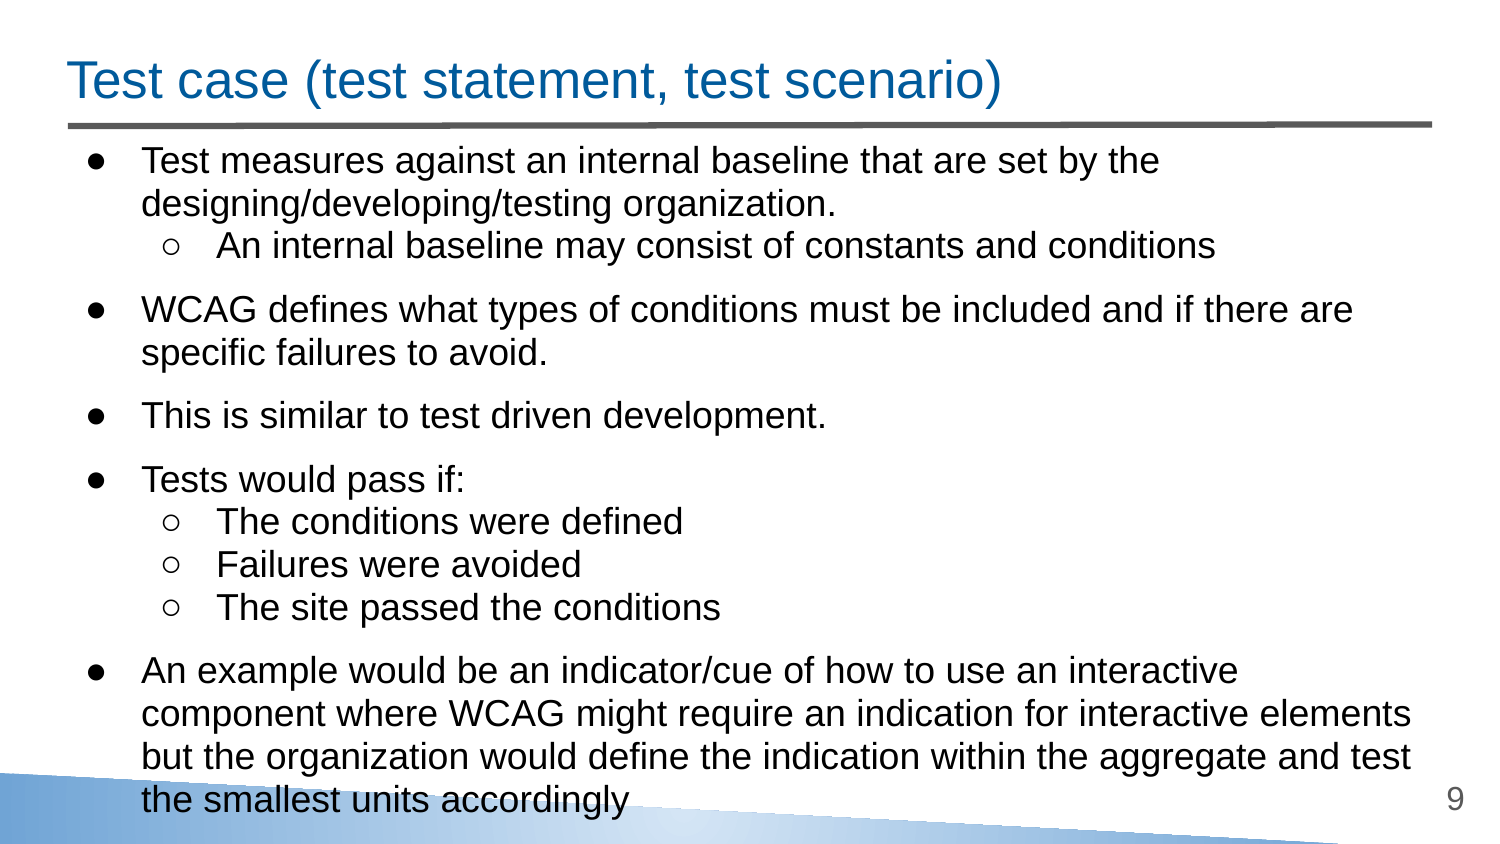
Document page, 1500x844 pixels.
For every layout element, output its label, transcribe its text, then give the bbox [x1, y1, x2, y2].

slide_number 9 [1389, 764, 1480, 830]
title Test case (test statement, test scenario) [51, 30, 1449, 124]
list Test measures against an internal baseline that are set by the designing/developing/testing organization. An internal baseline may consist of constants and conditions WCAG defines what types of conditions must be included and if there are specific failures to avoid. This is similar to test driven development. Tests would pass if: The conditions were defined Failures were avoided The site passed the conditions An example would be an indicator/cue of how to use an interactive component where WCAG might require an indication for interactive elements but the organization would define the indication within the aggregate and test the smallest units accordingly [51, 124, 1449, 741]
